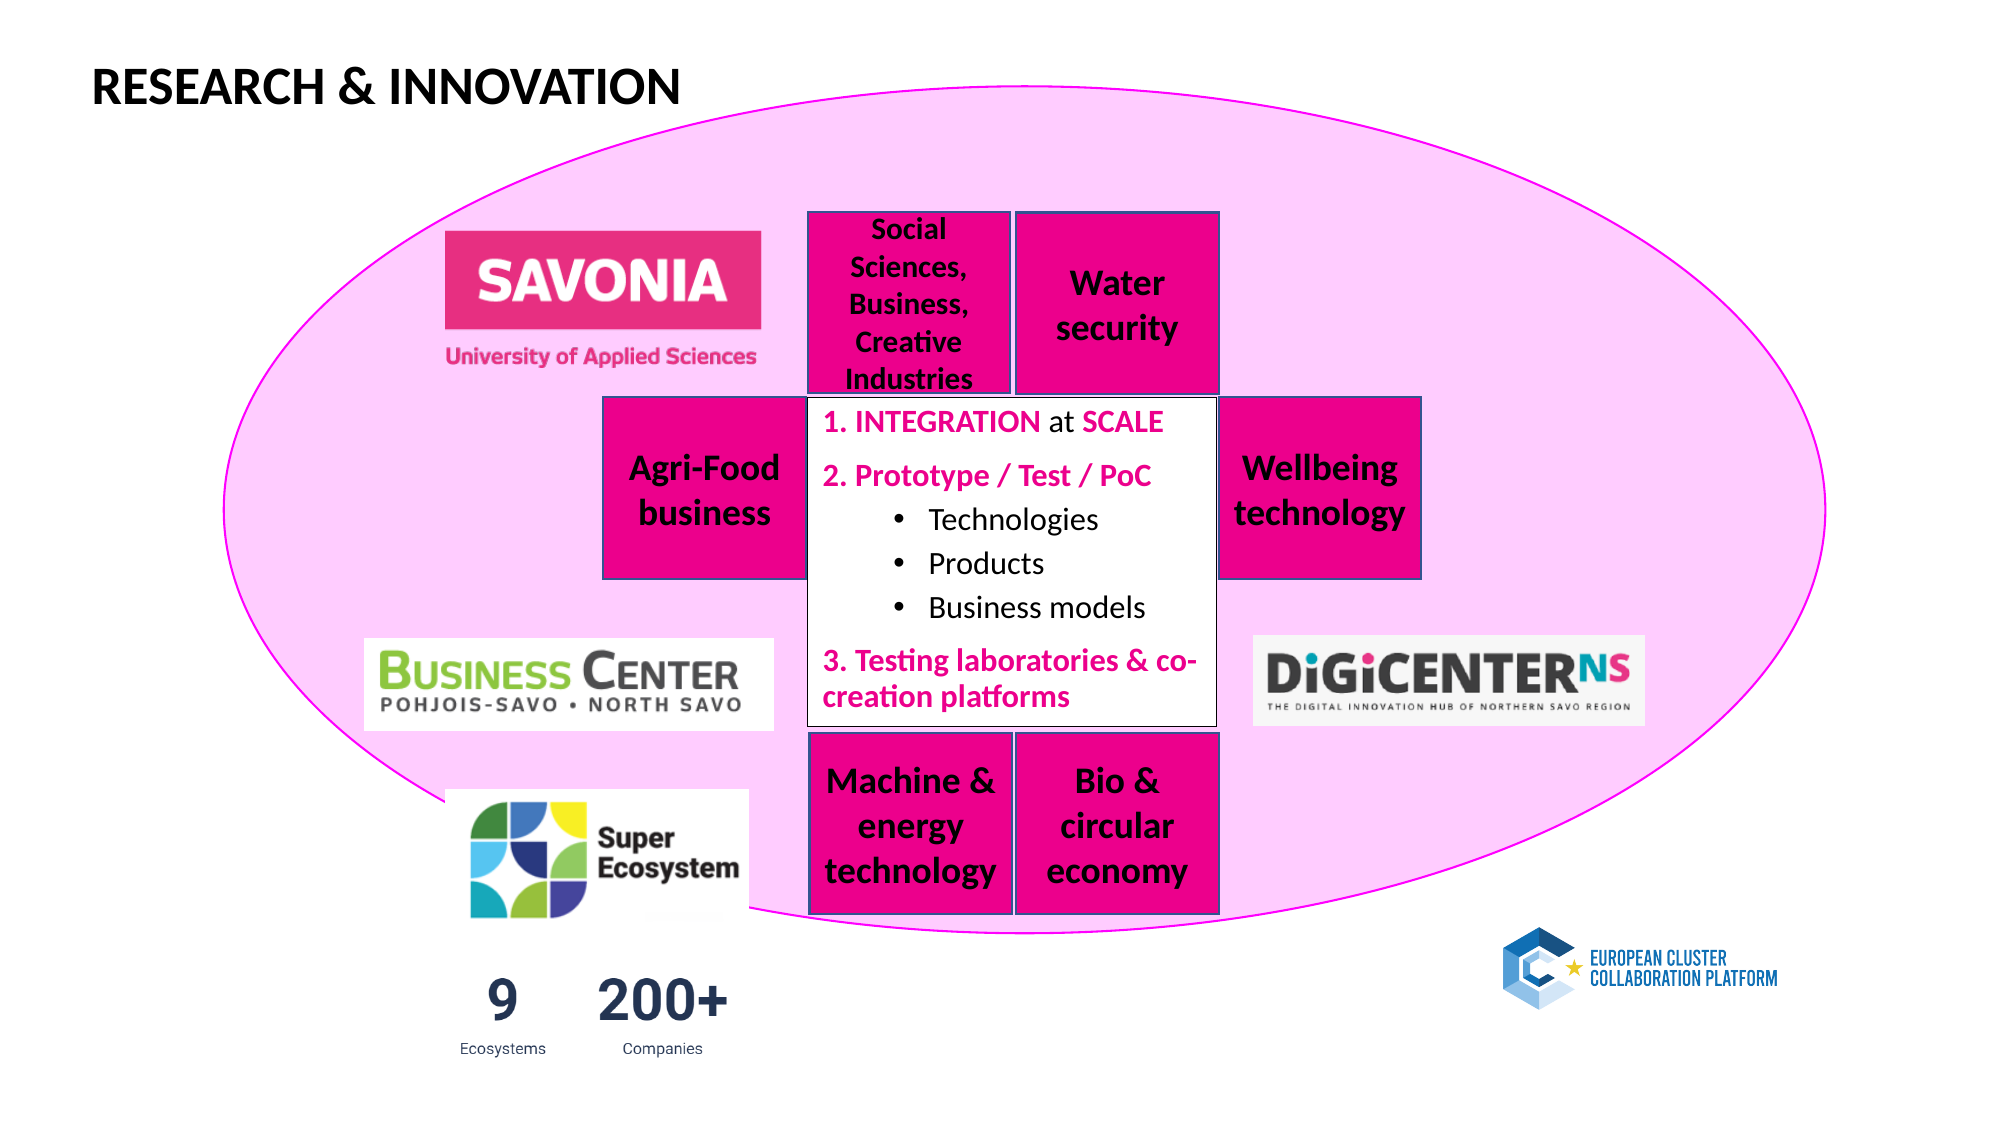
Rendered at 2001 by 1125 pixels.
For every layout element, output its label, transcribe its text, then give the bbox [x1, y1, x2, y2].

text_box Machine & energy technology [808, 732, 1013, 915]
picture [1253, 635, 1645, 726]
picture [445, 789, 749, 922]
text_box Bio & circular economy [1015, 732, 1220, 915]
text_box Wellbeing technology [1218, 396, 1422, 580]
text_box Agri-Food business [602, 396, 807, 580]
picture [444, 963, 740, 1064]
text_box [222, 85, 1827, 935]
picture [444, 230, 762, 368]
picture [1503, 927, 1777, 1010]
text_box Water security [1015, 211, 1220, 395]
text_box Social Sciences, Business, Creative Industries [807, 211, 1011, 394]
text_box RESEARCH & INNOVATION [76, 42, 723, 123]
picture [364, 638, 774, 731]
text_box 1. INTEGRATION at SCALE 2. Prototype / Test / PoC Technologies Products Business models 3. Testing laboratories & co-creation platforms [807, 397, 1217, 727]
